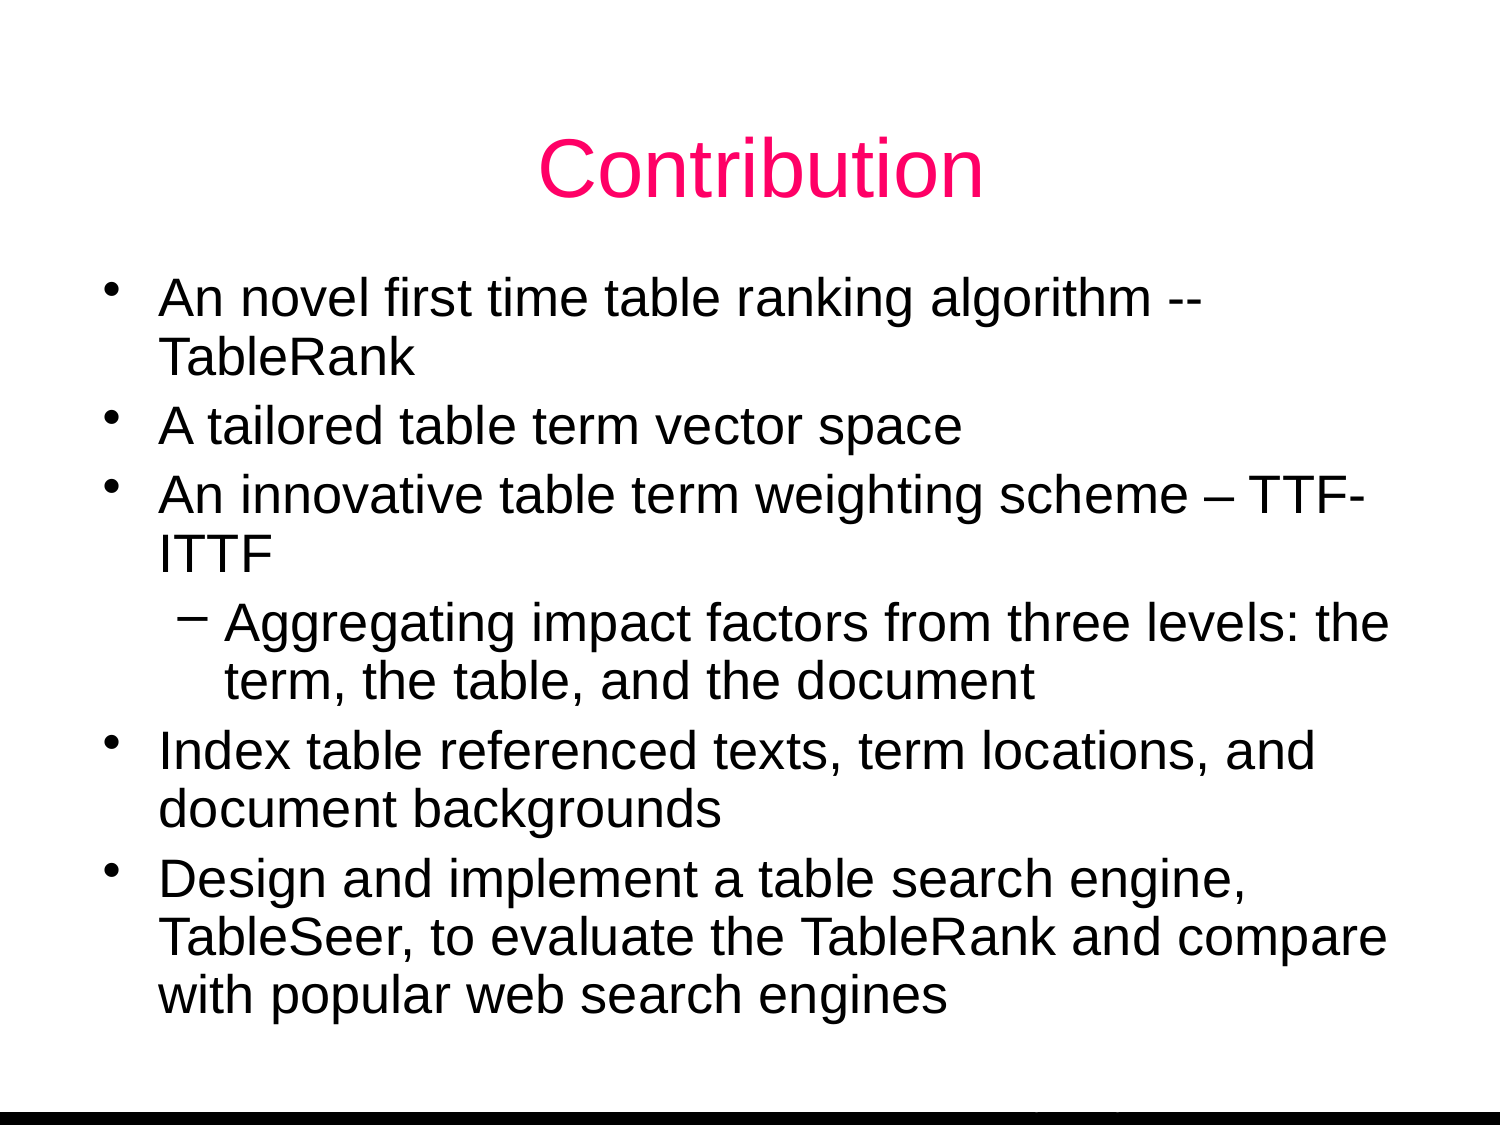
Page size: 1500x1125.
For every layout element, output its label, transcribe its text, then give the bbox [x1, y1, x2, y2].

title Contribution [277, 104, 1247, 223]
list An novel first time table ranking algorithm -- TableRank A tailored table term vector space An innovative table term weighting scheme – TTF-ITTF Aggregating impact factors from three levels: the term, the table, and the document Index table referenced texts, term locations, and document backgrounds Design and implement a table search engine, TableSeer, to evaluate the TableRank and compare with popular web search engines [87, 262, 1413, 1125]
